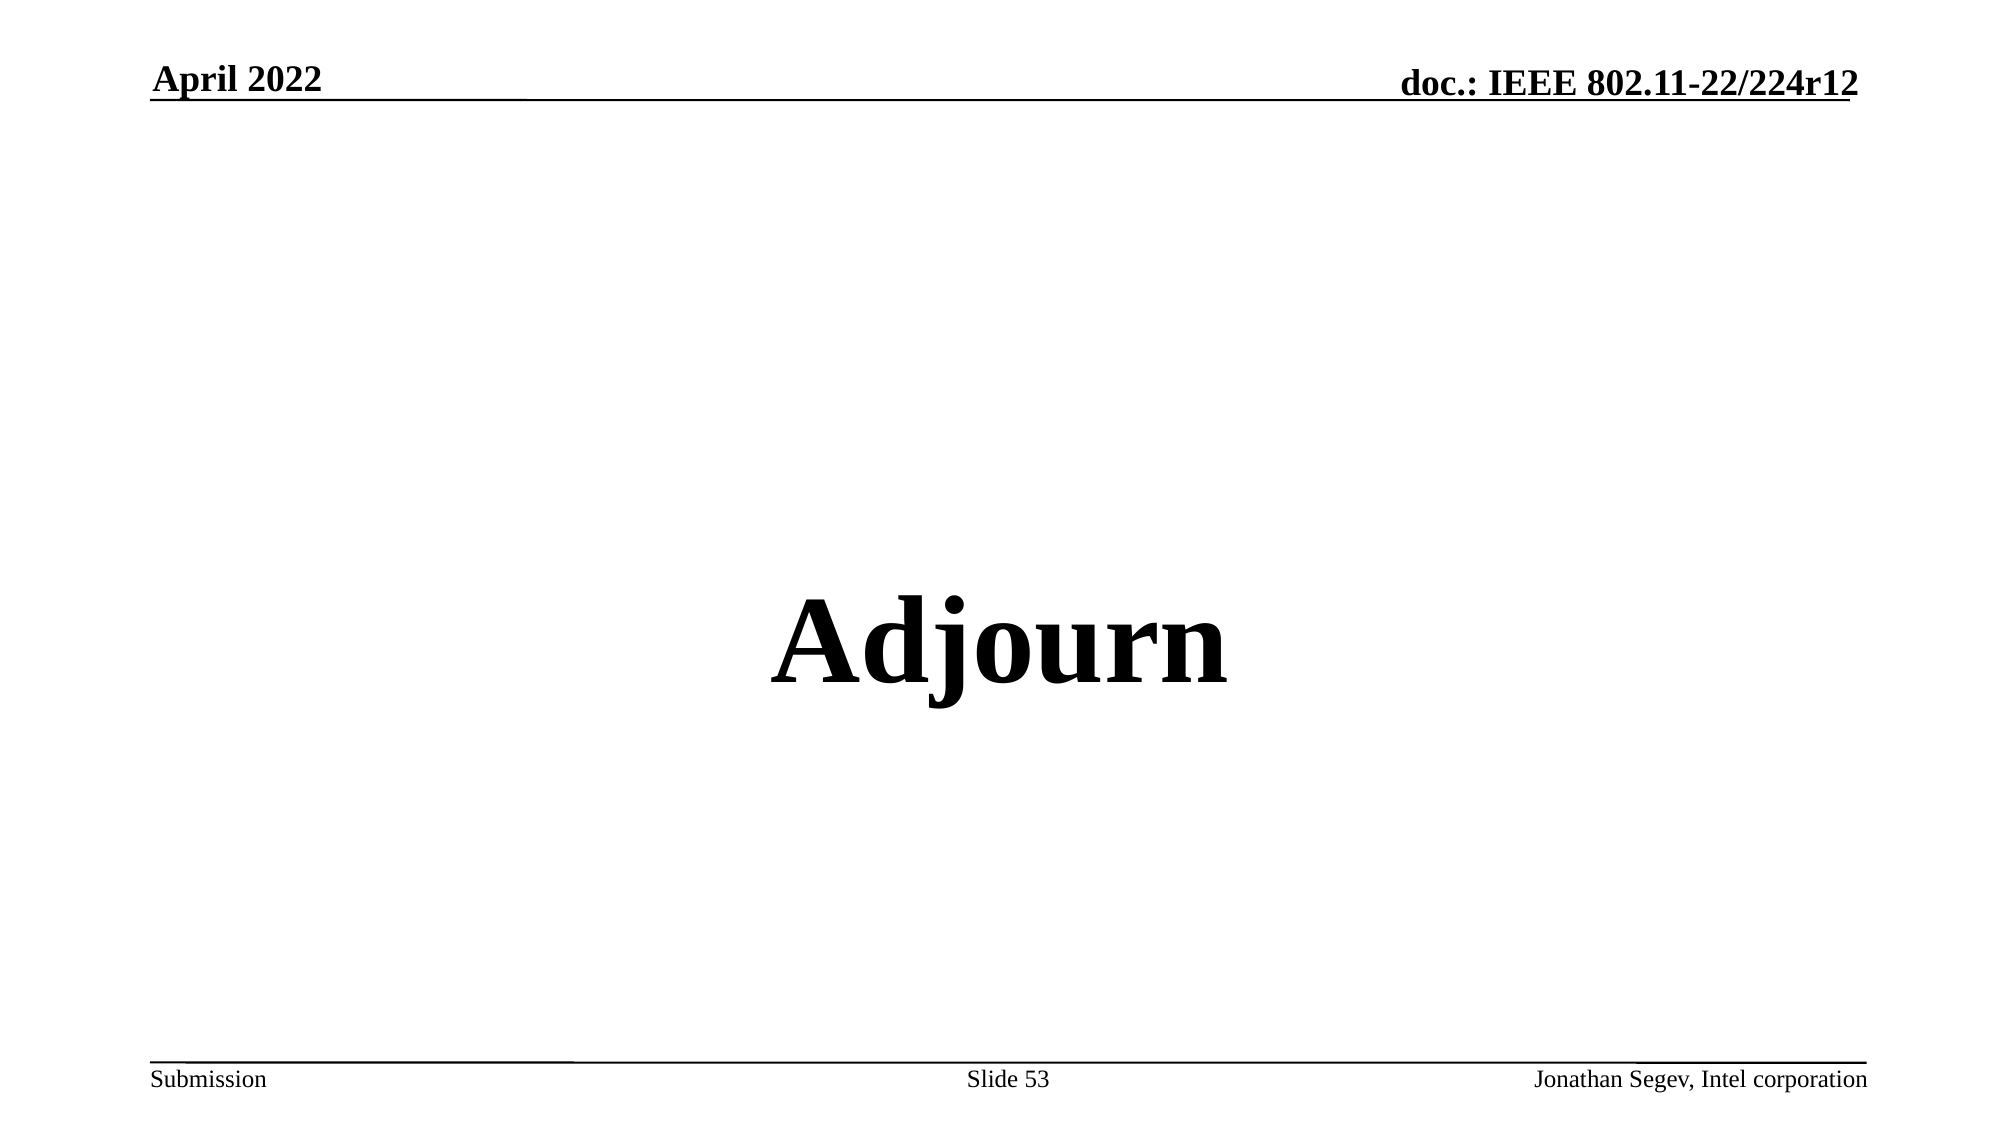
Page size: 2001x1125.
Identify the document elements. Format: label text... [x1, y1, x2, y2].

slide_number Slide 53 [950, 1061, 1067, 1123]
list Adjourn [149, 324, 1850, 1000]
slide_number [152, 54, 563, 100]
footer Jonathan Segev, Intel corporation [1171, 1061, 1869, 1093]
